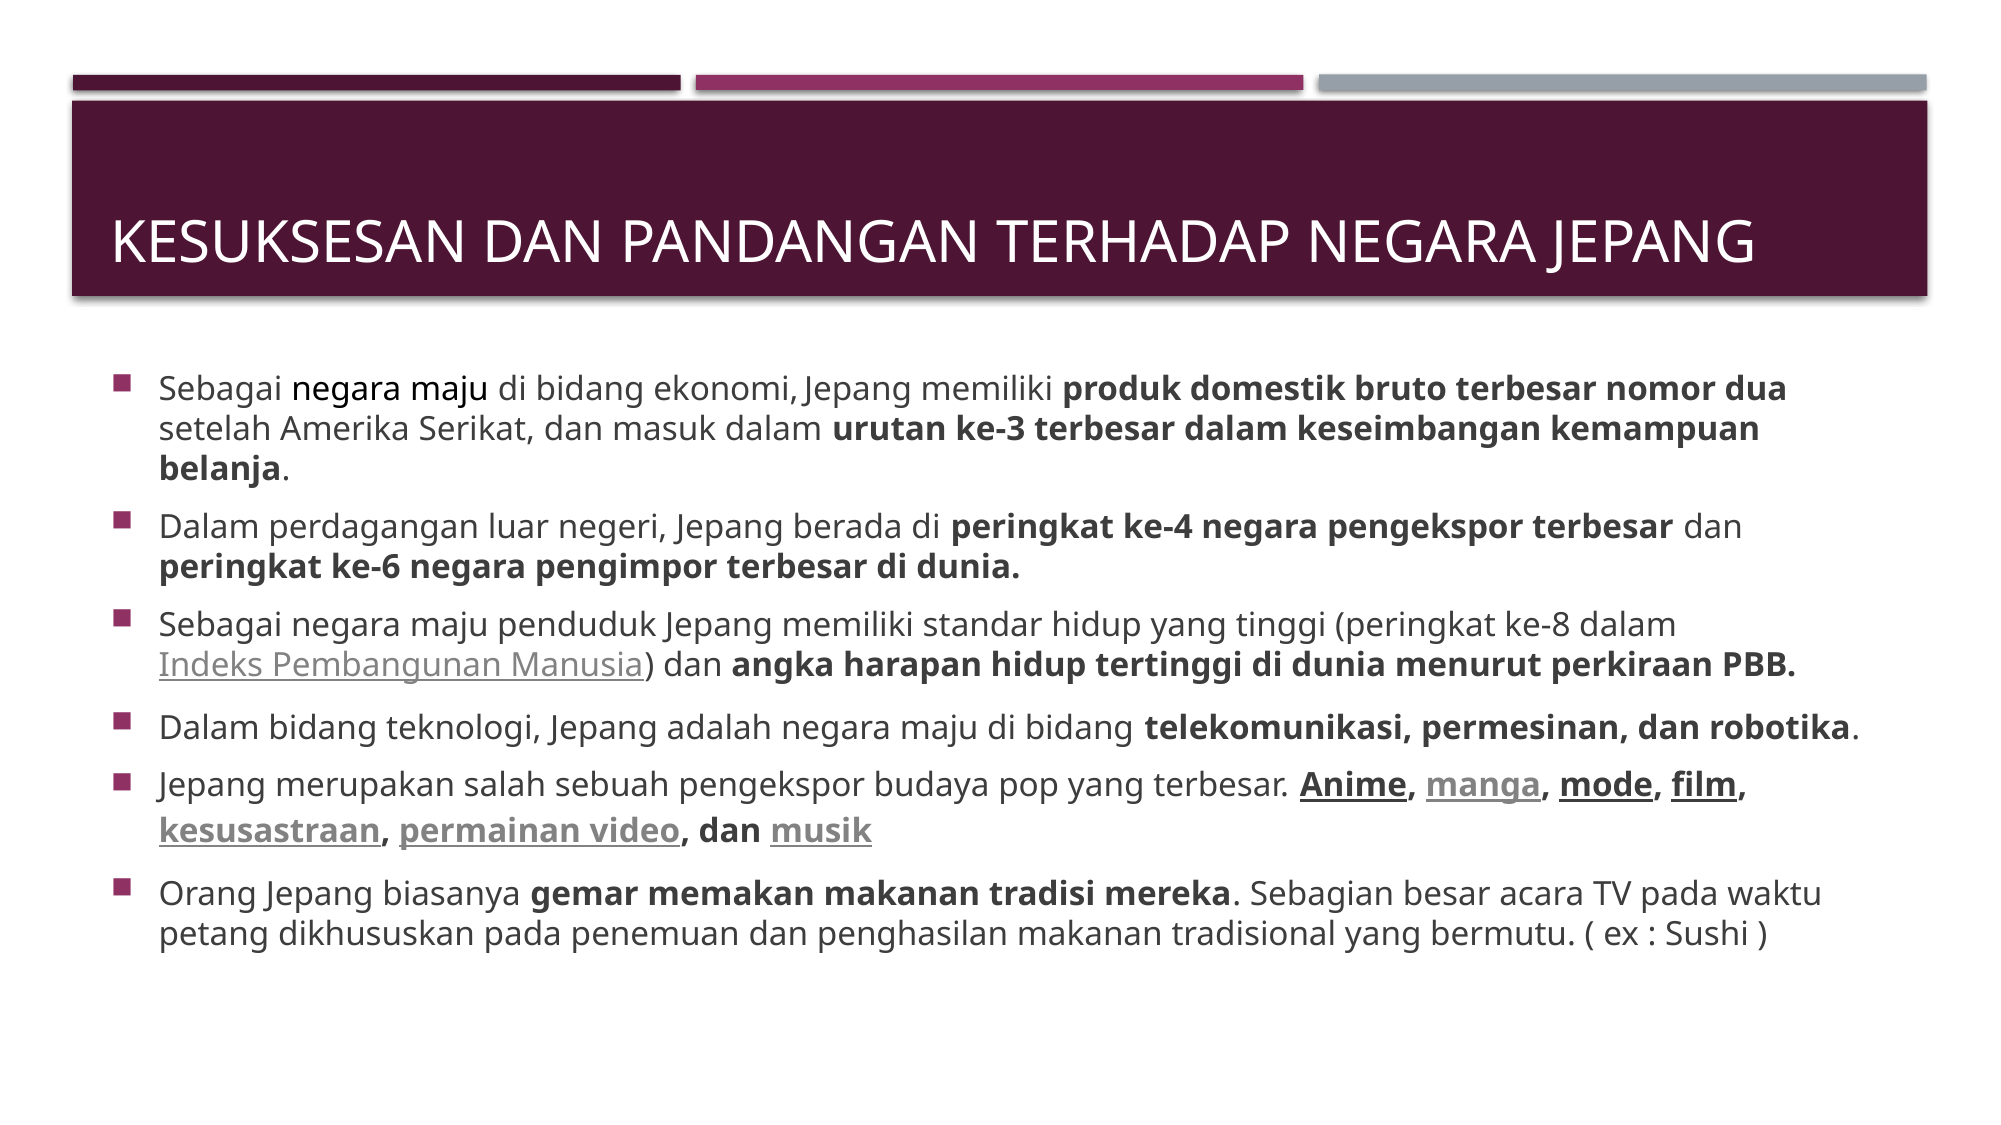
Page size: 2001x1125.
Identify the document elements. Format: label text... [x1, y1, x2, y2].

list Sebagai negara maju di bidang ekonomi, Jepang memiliki produk domestik bruto terbesar nomor dua setelah Amerika Serikat, dan masuk dalam urutan ke-3 terbesar dalam keseimbangan kemampuan belanja. Dalam perdagangan luar negeri, Jepang berada di peringkat ke-4 negara pengekspor terbesar dan peringkat ke-6 negara pengimpor terbesar di dunia. Sebagai negara maju penduduk Jepang memiliki standar hidup yang tinggi (peringkat ke-8 dalam Indeks Pembangunan Manusia) dan angka harapan hidup tertinggi di dunia menurut perkiraan PBB. Dalam bidang teknologi, Jepang adalah negara maju di bidang telekomunikasi, permesinan, dan robotika. Jepang merupakan salah sebuah pengekspor budaya pop yang terbesar. Anime, manga, mode, film, kesusastraan, permainan video, dan musik Orang Jepang biasanya gemar memakan makanan tradisi mereka. Sebagian besar acara TV pada waktu petang dikhususkan pada penemuan dan penghasilan makanan tradisional yang bermutu. ( ex : Sushi ) [95, 357, 1905, 962]
title KESUKSESAN dan pandangan terhadap NEGARA JEPANG [95, 115, 1905, 282]
